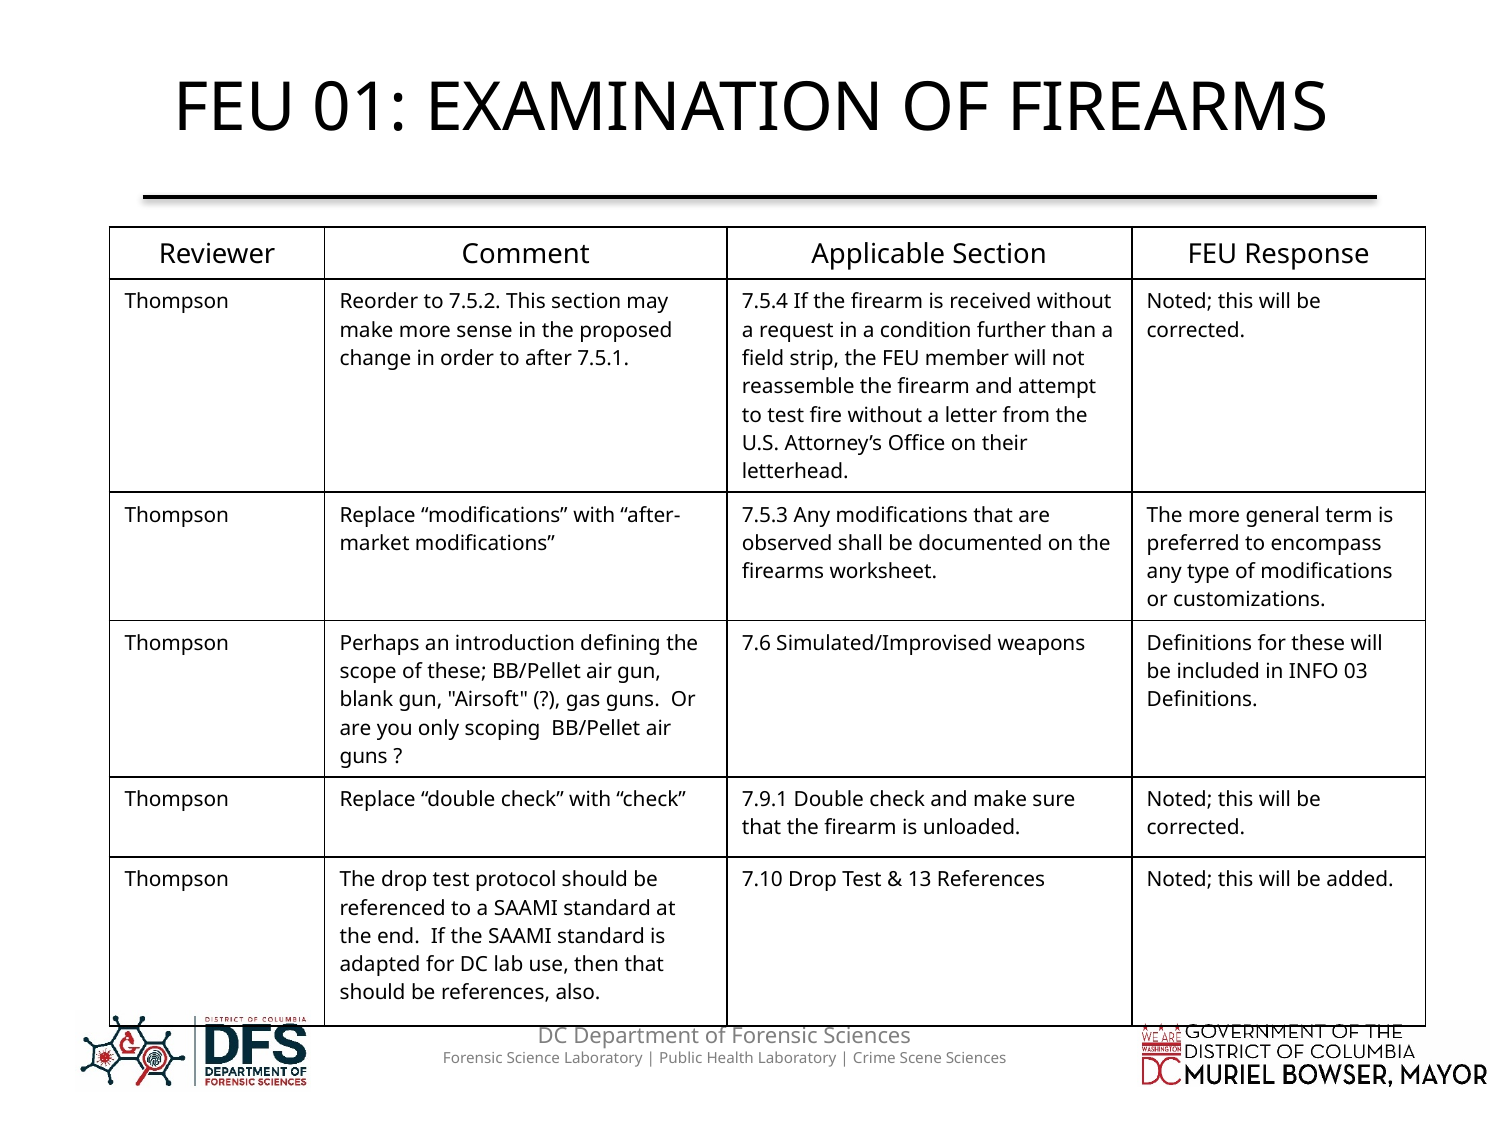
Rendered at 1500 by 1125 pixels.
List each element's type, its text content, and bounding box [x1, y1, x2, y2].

table_cell Noted; this will be added. [1133, 858, 1425, 1025]
table_header Reviewer [110, 228, 324, 278]
table_header Comment [325, 228, 726, 278]
table_cell Perhaps an introduction defining the scope of these; BB/Pellet air gun, blank gun, "Airsoft" (?), gas guns. Or are you only scoping BB/Pellet air guns ? [325, 621, 726, 776]
table_cell Replace “double check” with “check” [325, 778, 726, 856]
table_cell Reorder to 7.5.2. This section may make more sense in the proposed change in order to after 7.5.1. [325, 280, 726, 491]
picture [75, 1010, 311, 1092]
picture [213, 1030, 232, 1058]
table_cell 7.5.3 Any modifications that are observed shall be documented on the firearms worksheet. [728, 493, 1131, 620]
table_cell Thompson [110, 493, 324, 620]
table_cell Thompson [110, 858, 324, 1025]
table_cell 7.9.1 Double check and make sure that the firearm is unloaded. [728, 778, 1131, 856]
table_header Applicable Section [728, 228, 1131, 278]
table_cell Thompson [110, 621, 324, 776]
table_cell Noted; this will be corrected. [1133, 778, 1425, 856]
table_cell Noted; this will be corrected. [1133, 280, 1425, 491]
table_cell The drop test protocol should be referenced to a SAAMI standard at the end. If the SAAMI standard is adapted for DC lab use, then that should be references, also. [325, 858, 726, 1025]
title FEU 01: EXAMINATION OF FIREARMS [75, 9, 1426, 198]
picture [1137, 1020, 1490, 1087]
table_cell 7.10 Drop Test & 13 References [728, 858, 1131, 1025]
table_cell 7.5.4 If the firearm is received without a request in a condition further than a field strip, the FEU member will not reassemble the firearm and attempt to test fire without a letter from the U.S. Attorney’s Office on their letterhead. [728, 280, 1131, 491]
table_cell Definitions for these will be included in INFO 03 Definitions. [1133, 621, 1425, 776]
table_cell Replace “modifications” with “after-market modifications” [325, 493, 726, 620]
table_cell Thompson [110, 280, 324, 491]
table_cell The more general term is preferred to encompass any type of modifications or customizations. [1133, 493, 1425, 620]
table_cell 7.6 Simulated/Improvised weapons [728, 621, 1131, 776]
table_cell Thompson [110, 778, 324, 856]
table_header FEU Response [1133, 228, 1425, 278]
